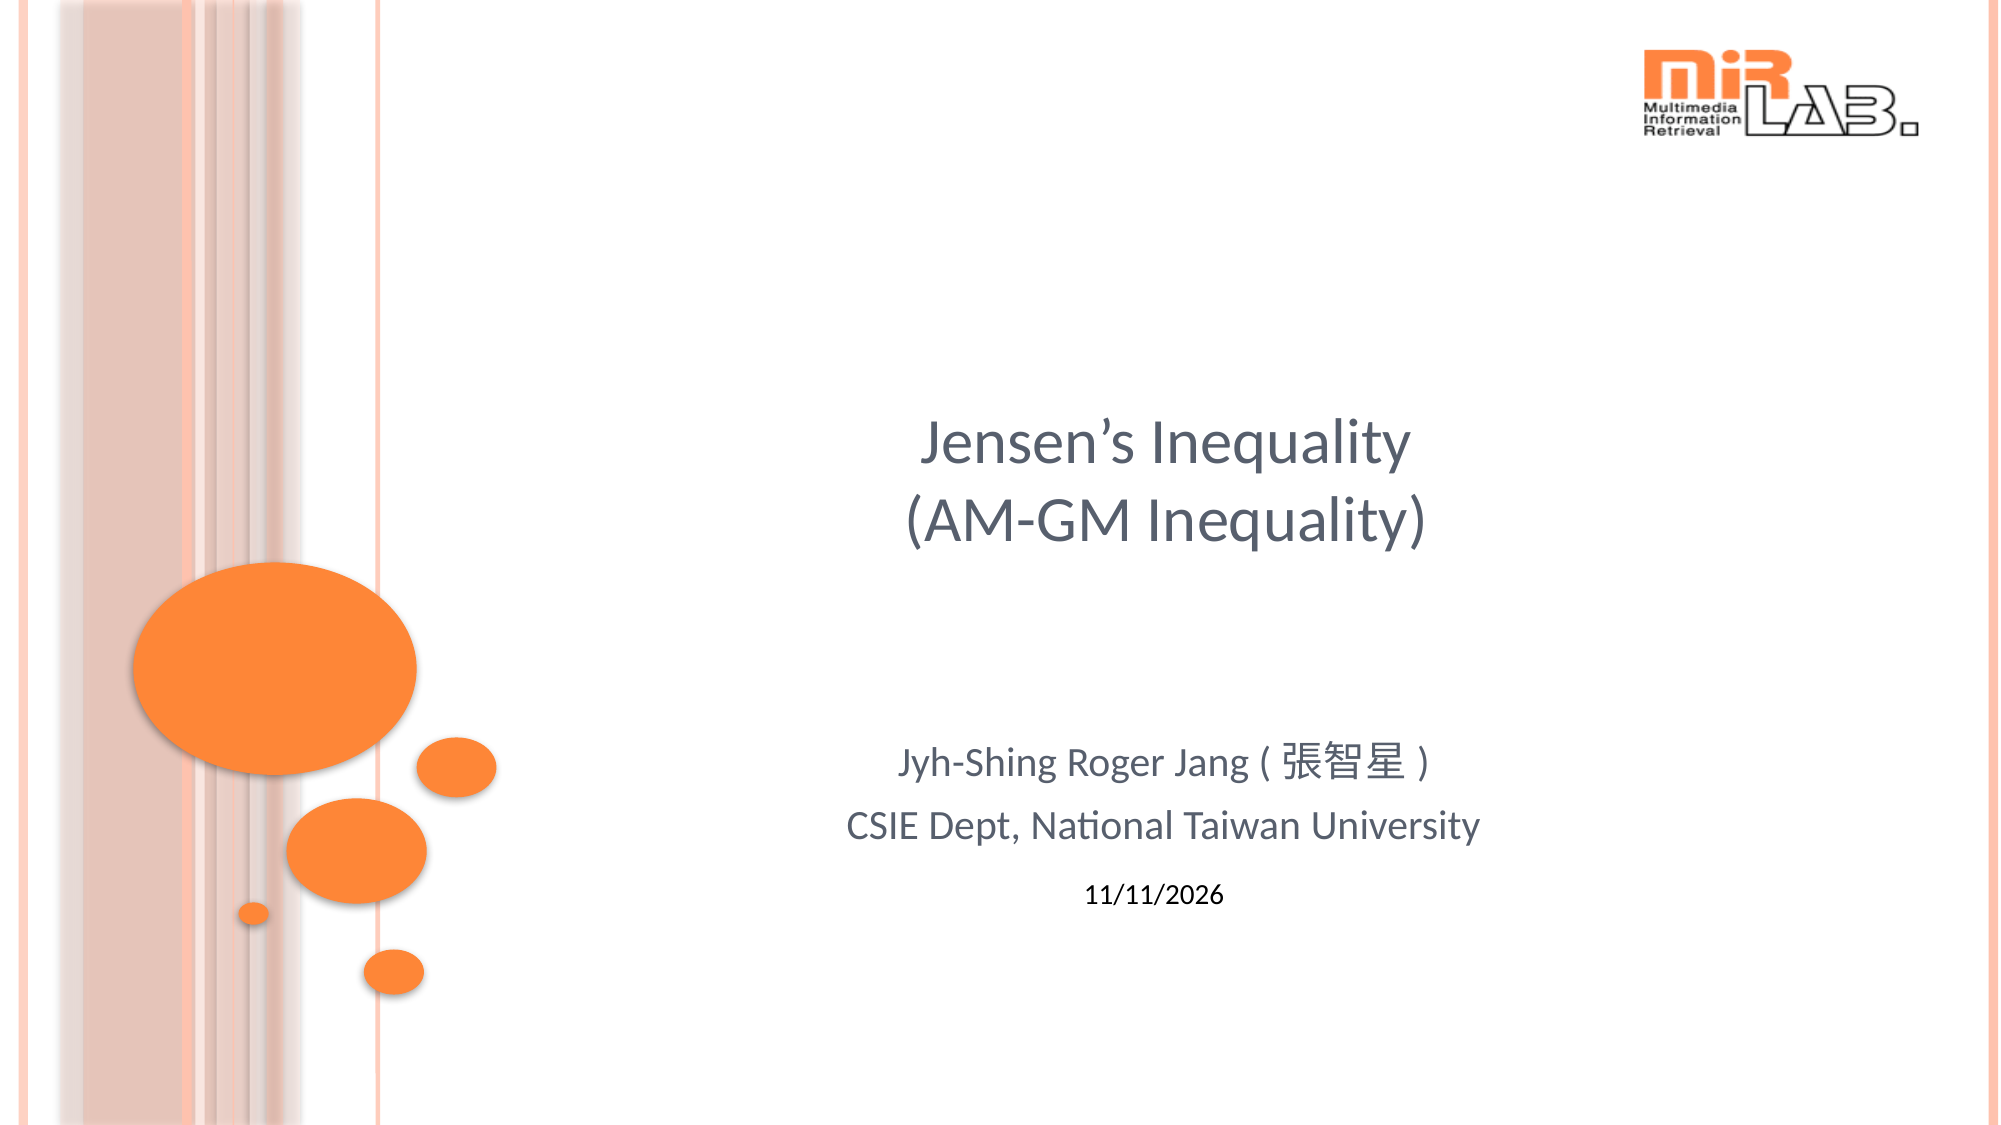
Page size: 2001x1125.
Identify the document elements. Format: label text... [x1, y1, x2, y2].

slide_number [1056, 867, 1251, 1125]
title Jensen’s Inequality (AM-GM Inequality) [660, 304, 1673, 727]
text_box Jyh-Shing Roger Jang (張智星) CSIE Dept, National Taiwan University [657, 727, 1671, 927]
picture [1638, 45, 1922, 141]
